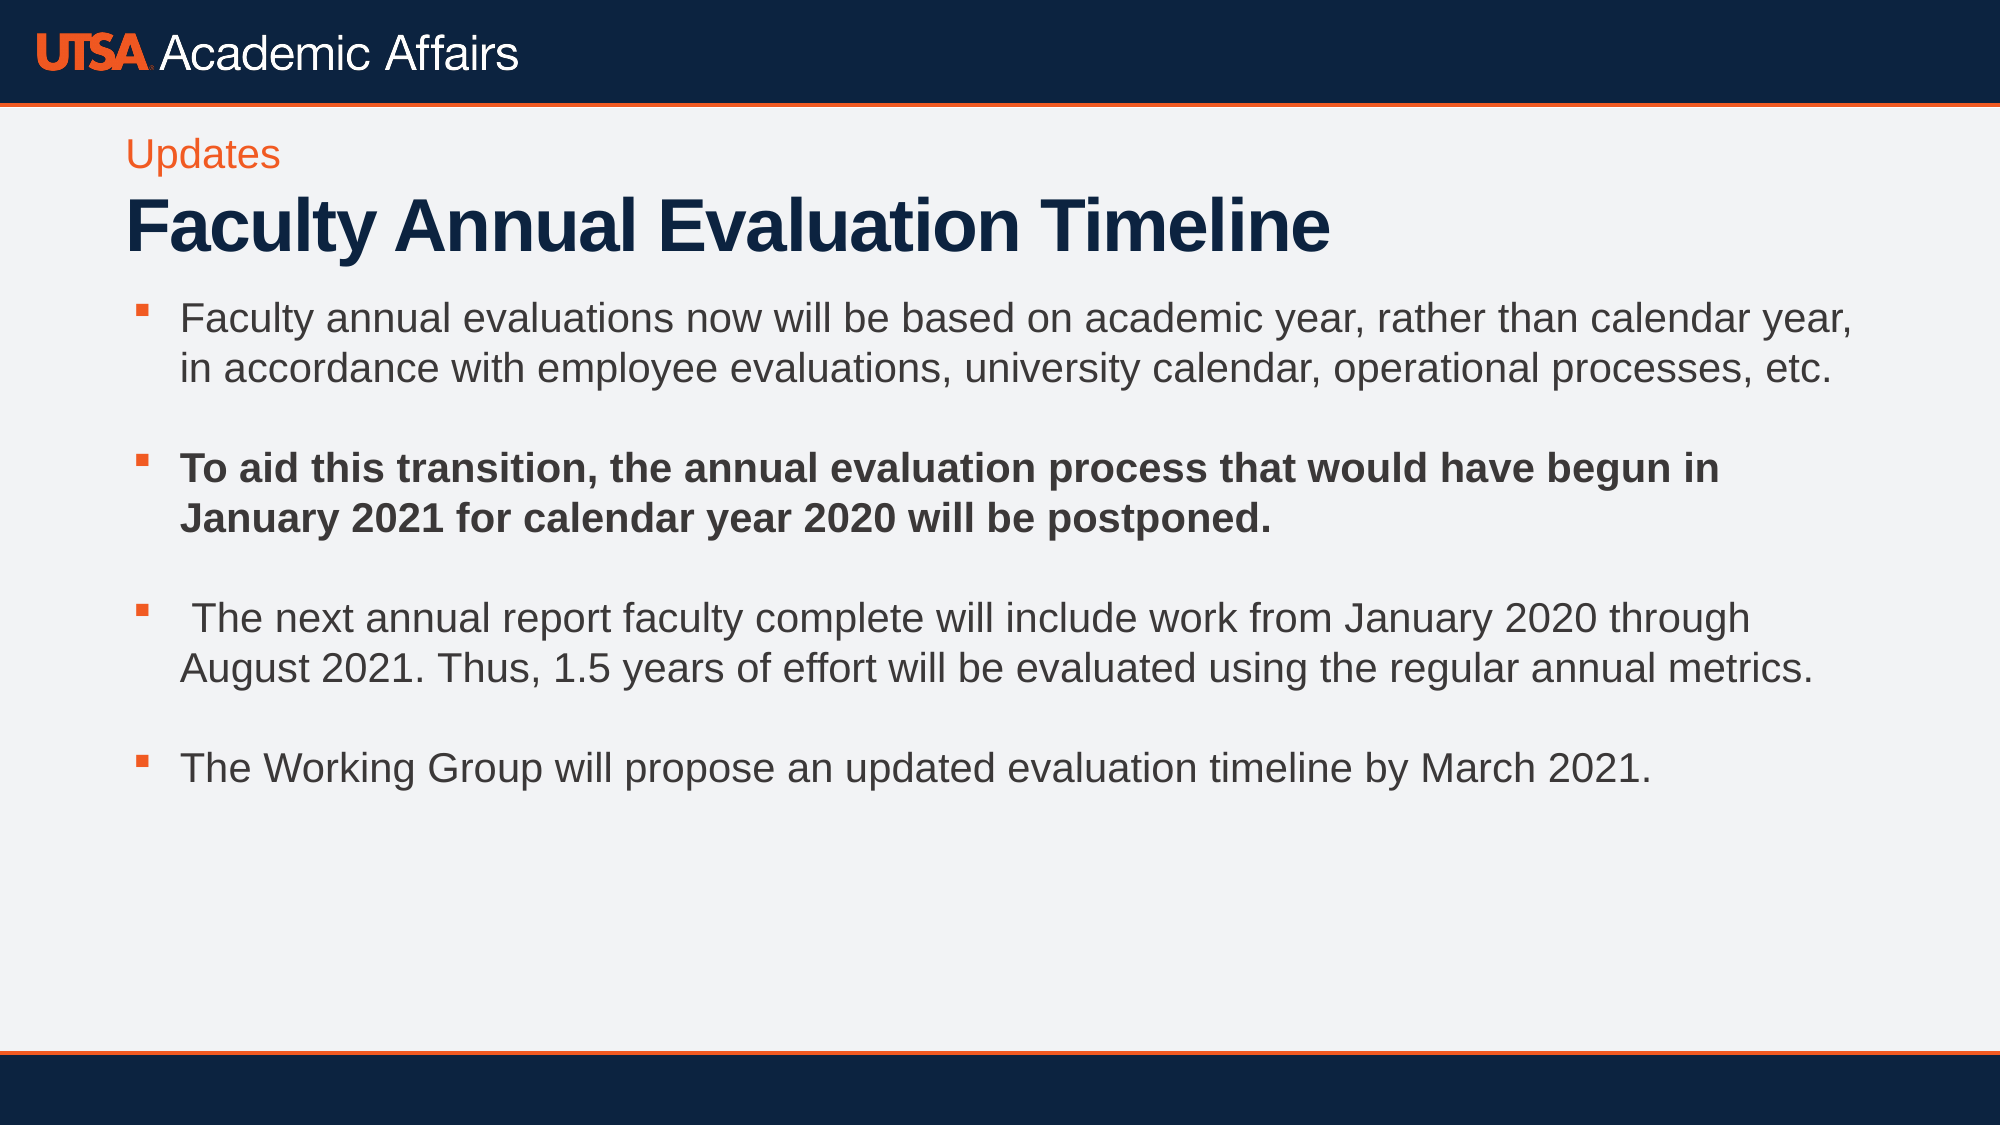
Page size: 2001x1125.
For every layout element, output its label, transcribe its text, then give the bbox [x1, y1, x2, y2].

text_box Faculty annual evaluations now will be based on academic year, rather than calendar year, in accordance with employee evaluations, university calendar, operational processes, etc. To aid this transition, the annual evaluation process that would have begun in January 2021 for calendar year 2020 will be postponed. The next annual report faculty complete will include work from January 2020 through August 2021. Thus, 1.5 years of effort will be evaluated using the regular annual metrics. The Working Group will propose an updated evaluation timeline by March 2021. [125, 283, 1890, 799]
text_box [110, 281, 1918, 477]
picture [37, 32, 518, 71]
text_box Updates [125, 113, 1680, 197]
text_box Faculty Annual Evaluation Timeline [110, 169, 1355, 276]
